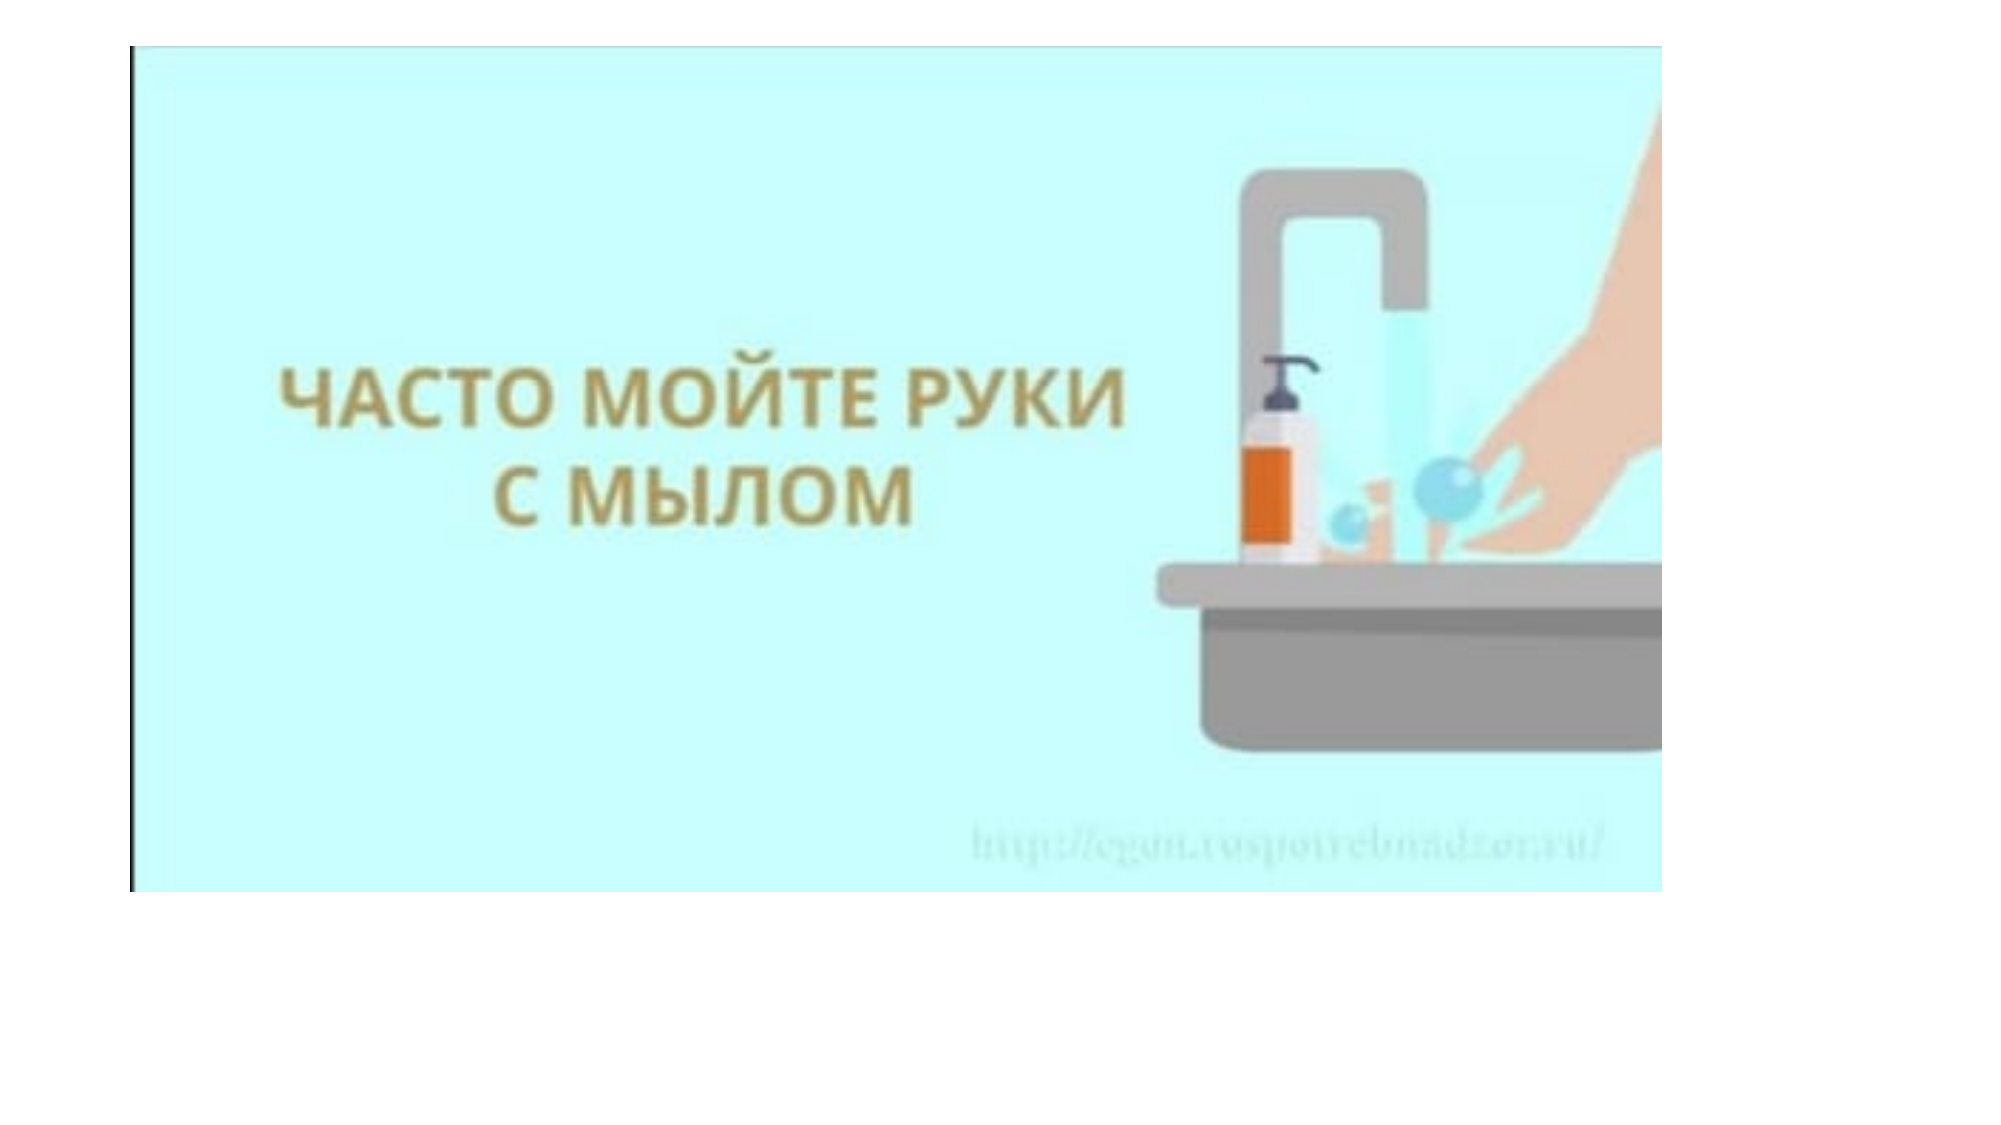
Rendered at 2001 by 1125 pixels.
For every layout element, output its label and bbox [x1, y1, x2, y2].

list [130, 46, 1662, 892]
